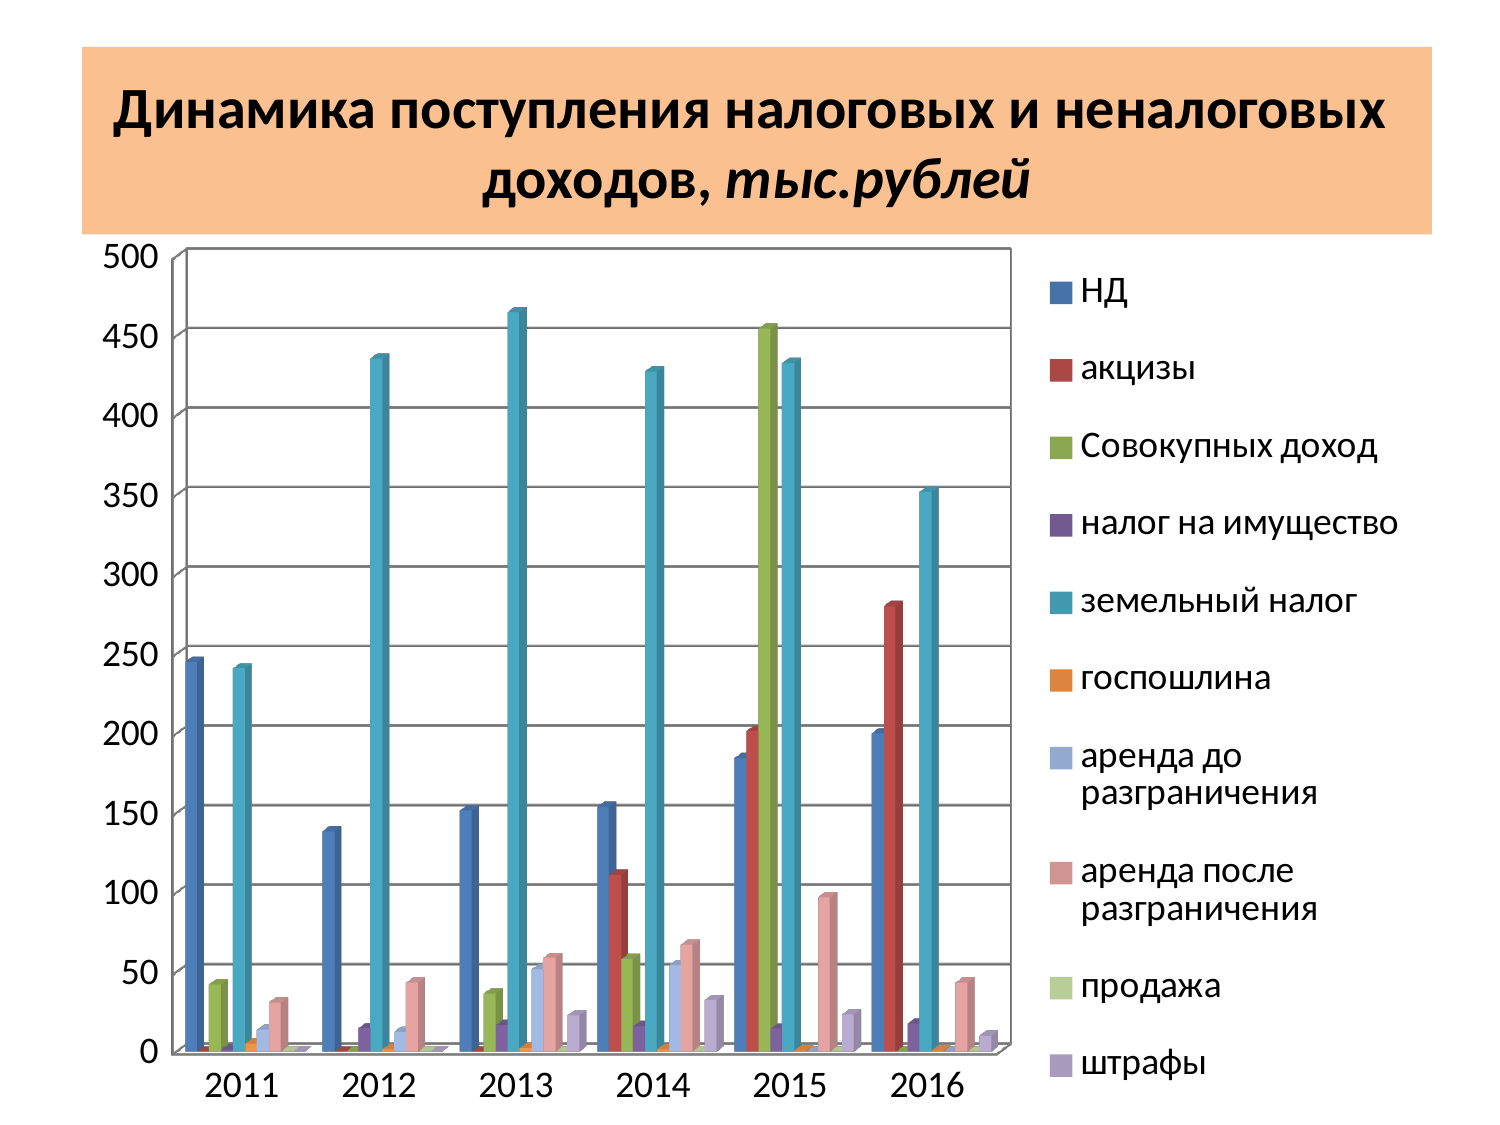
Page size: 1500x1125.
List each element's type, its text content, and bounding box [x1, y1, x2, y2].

chart [74, 222, 1426, 1125]
title Динамика поступления налоговых и неналоговых доходов, тыс.рублей [82, 46, 1432, 235]
